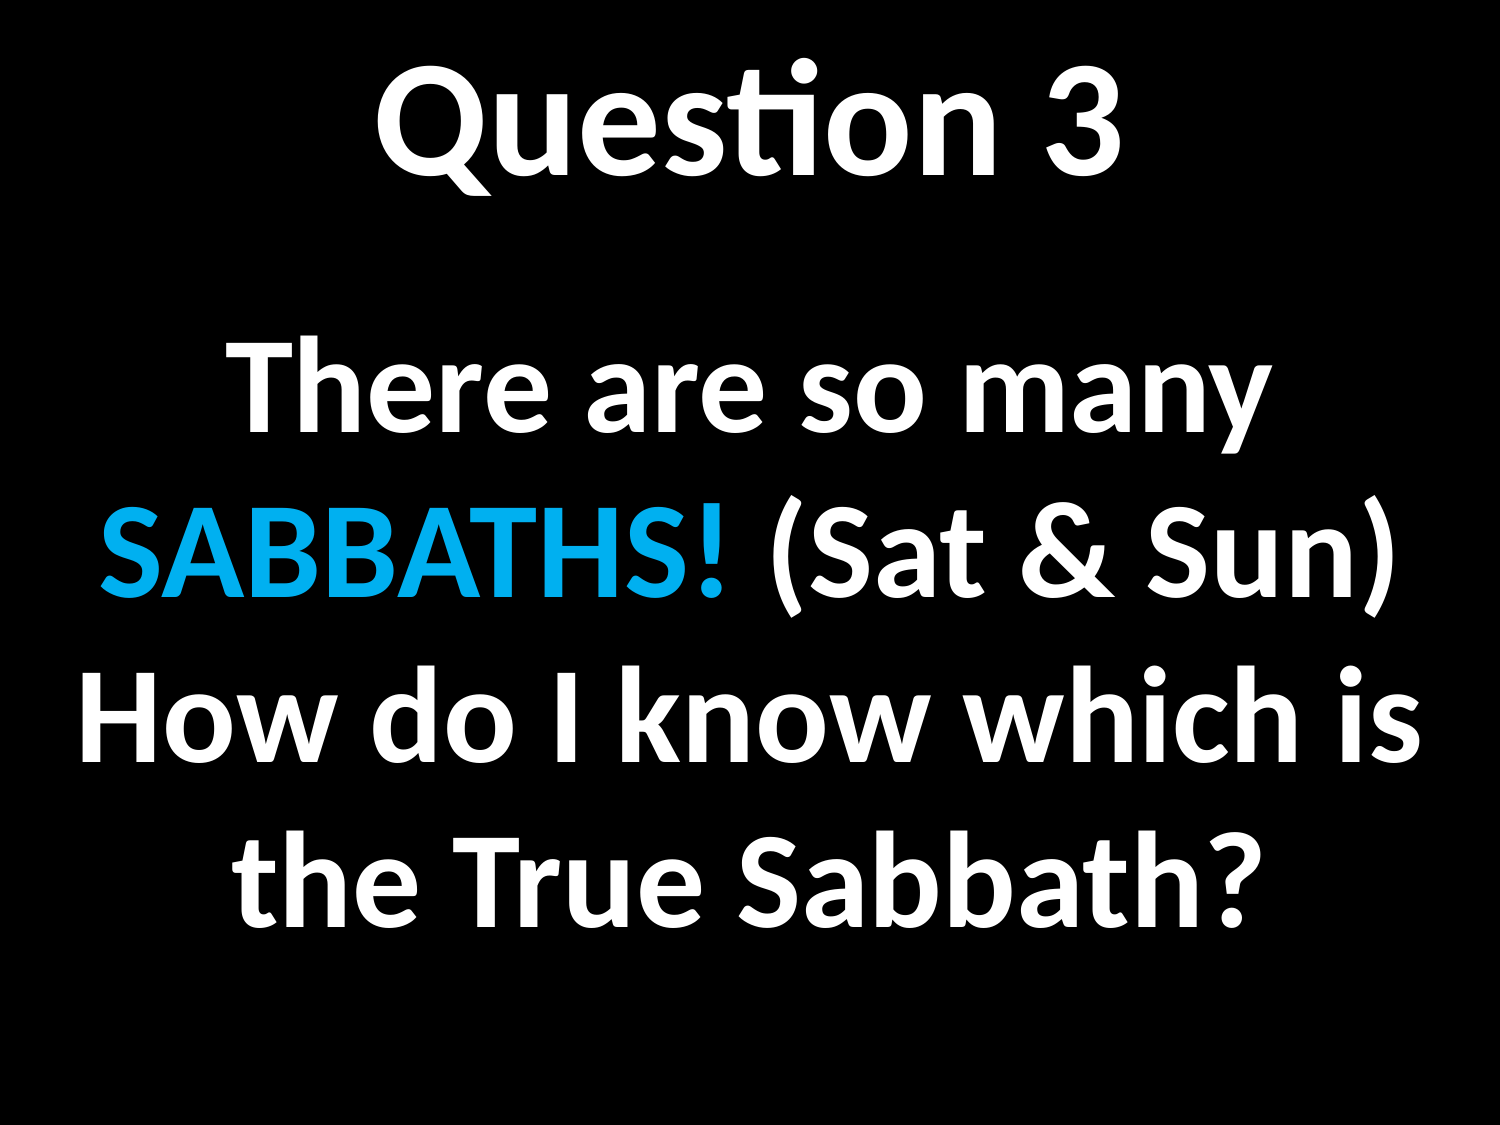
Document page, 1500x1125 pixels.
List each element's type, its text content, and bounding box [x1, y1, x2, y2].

text_box There are so many SABBATHS! (Sat & Sun) How do I know which is the True Sabbath? [0, 287, 1500, 962]
text_box Question 3 [0, 1, 1500, 216]
